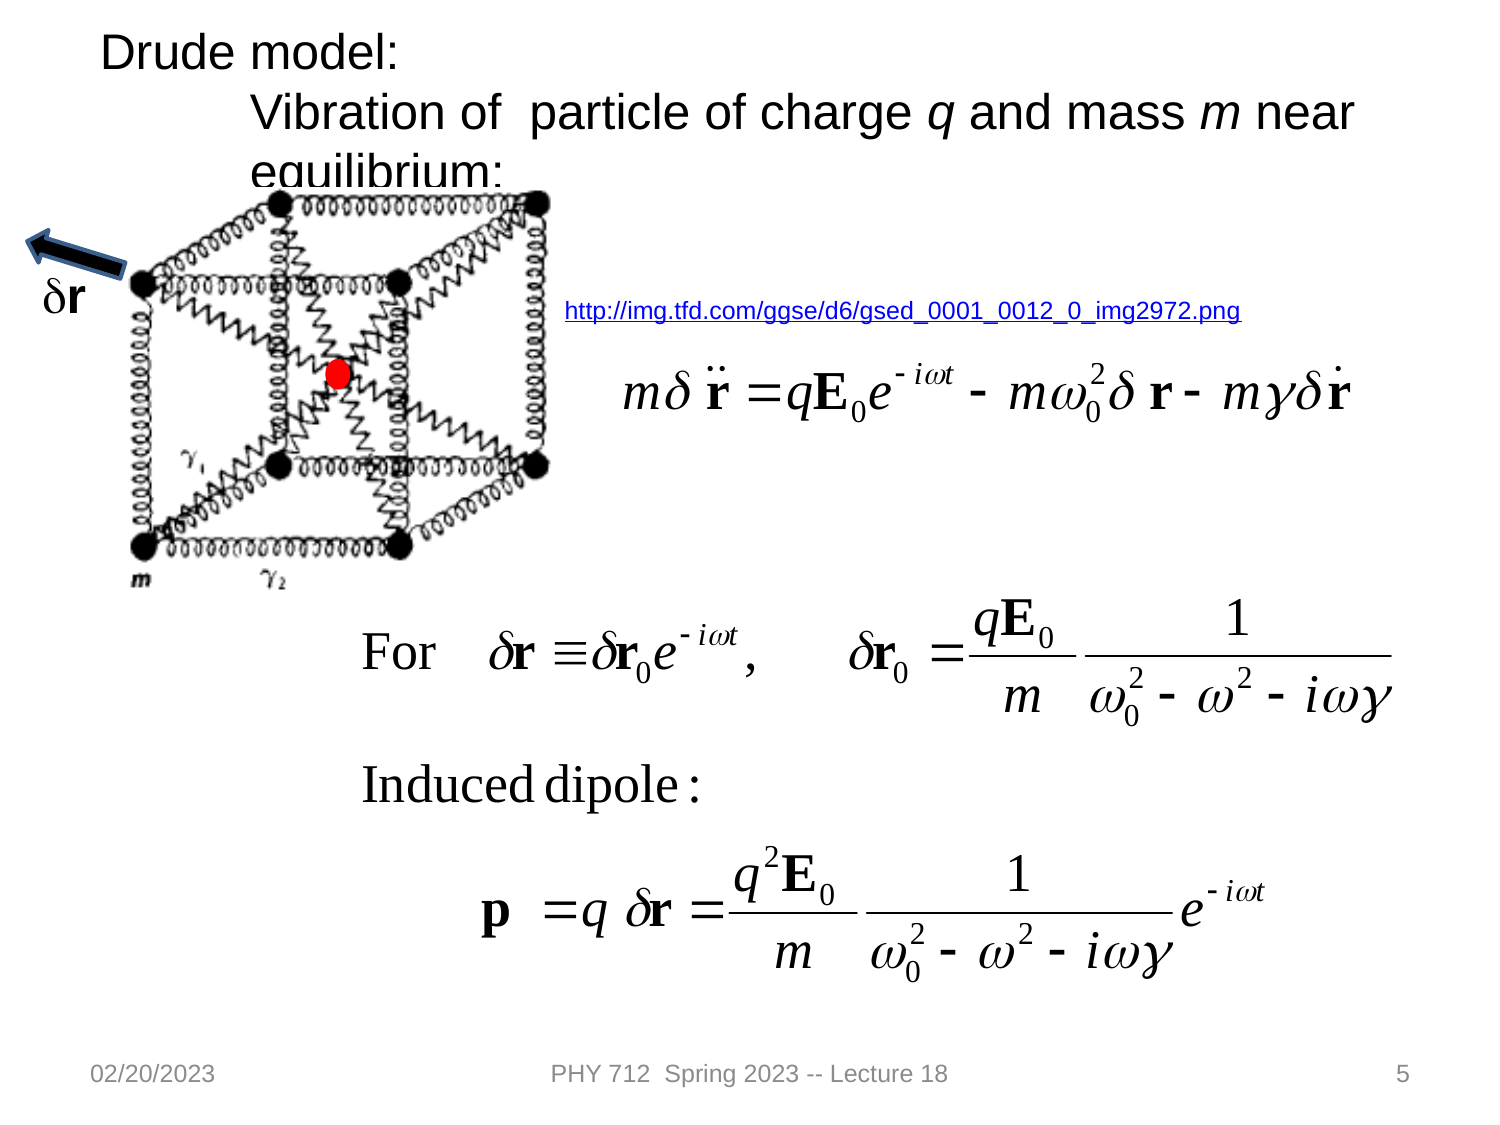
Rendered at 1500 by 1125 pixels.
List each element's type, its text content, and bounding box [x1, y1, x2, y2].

text_box http://img.tfd.com/ggse/d6/gsed_0001_0012_0_img2972.png [557, 287, 1300, 333]
text_box Drude model: Vibration of particle of charge q and mass m near equilibrium: [84, 12, 1475, 208]
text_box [352, 574, 1426, 1004]
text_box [24, 187, 553, 592]
slide_number 5 [1074, 1042, 1425, 1103]
footer PHY 712 Spring 2023 -- Lecture 18 [512, 1042, 988, 1103]
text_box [614, 349, 1363, 437]
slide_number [75, 1042, 425, 1103]
